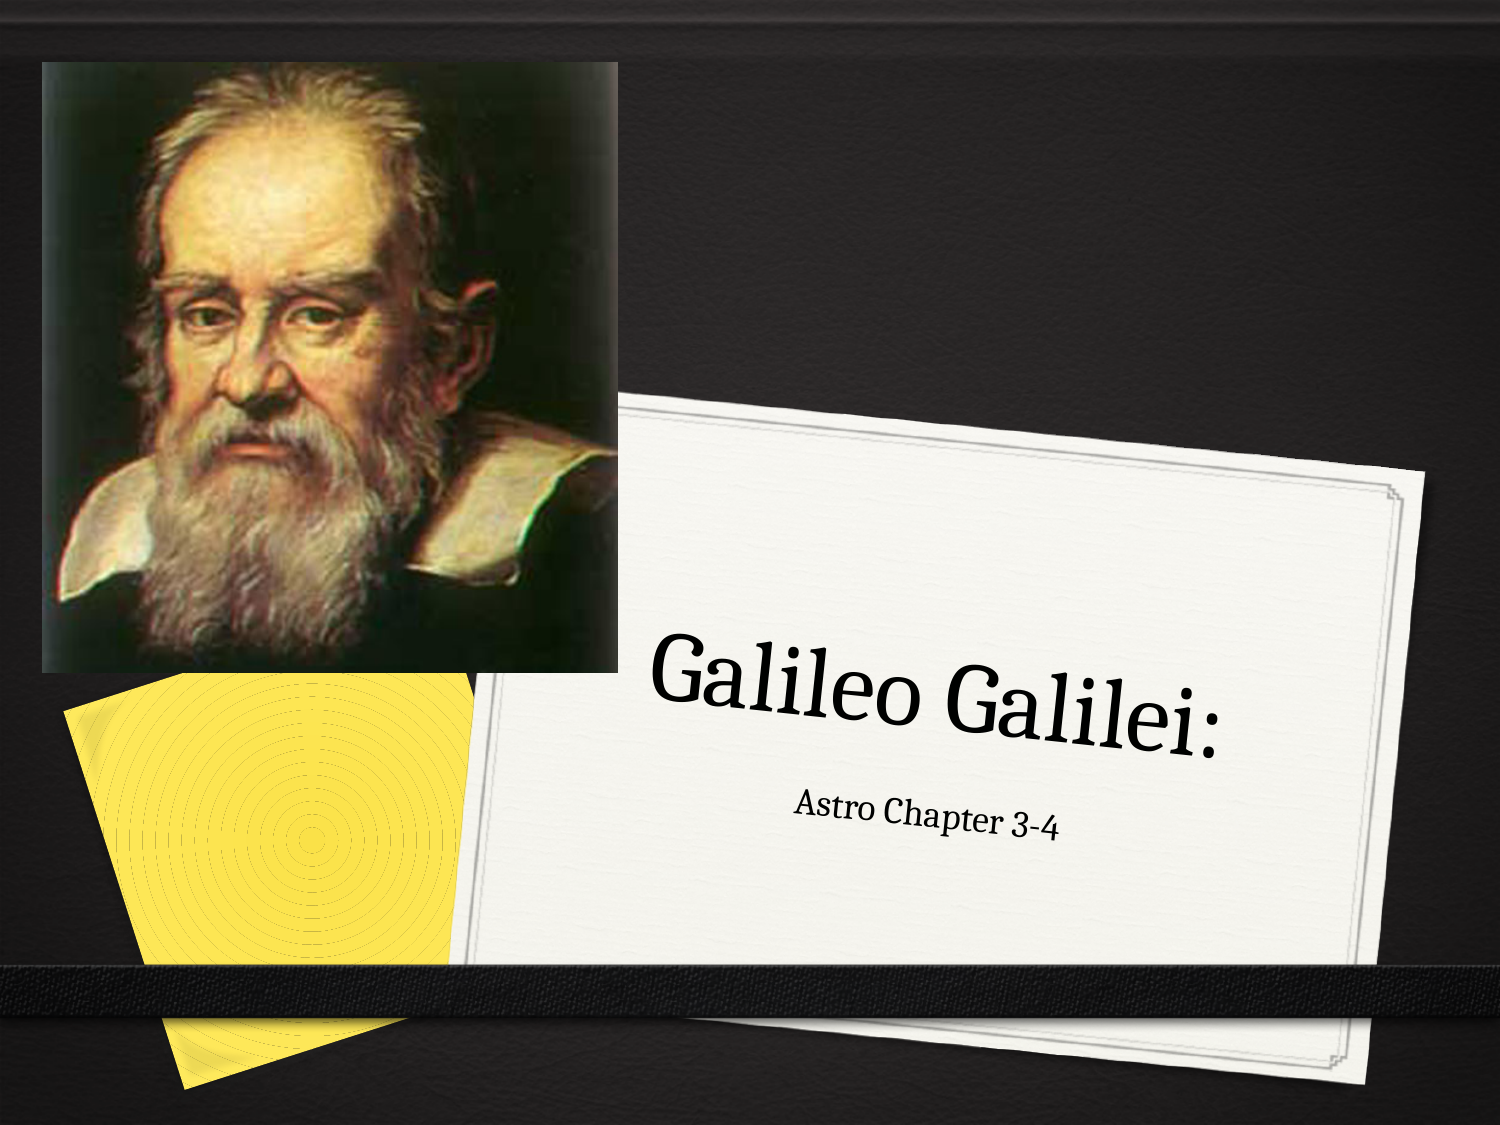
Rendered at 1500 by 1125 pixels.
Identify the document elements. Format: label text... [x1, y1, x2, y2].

title Galileo Galilei: [536, 460, 1355, 798]
picture [0, 62, 1500, 1102]
picture [69, 693, 157, 788]
subtitle Astro Chapter 3-4 [518, 740, 1326, 994]
